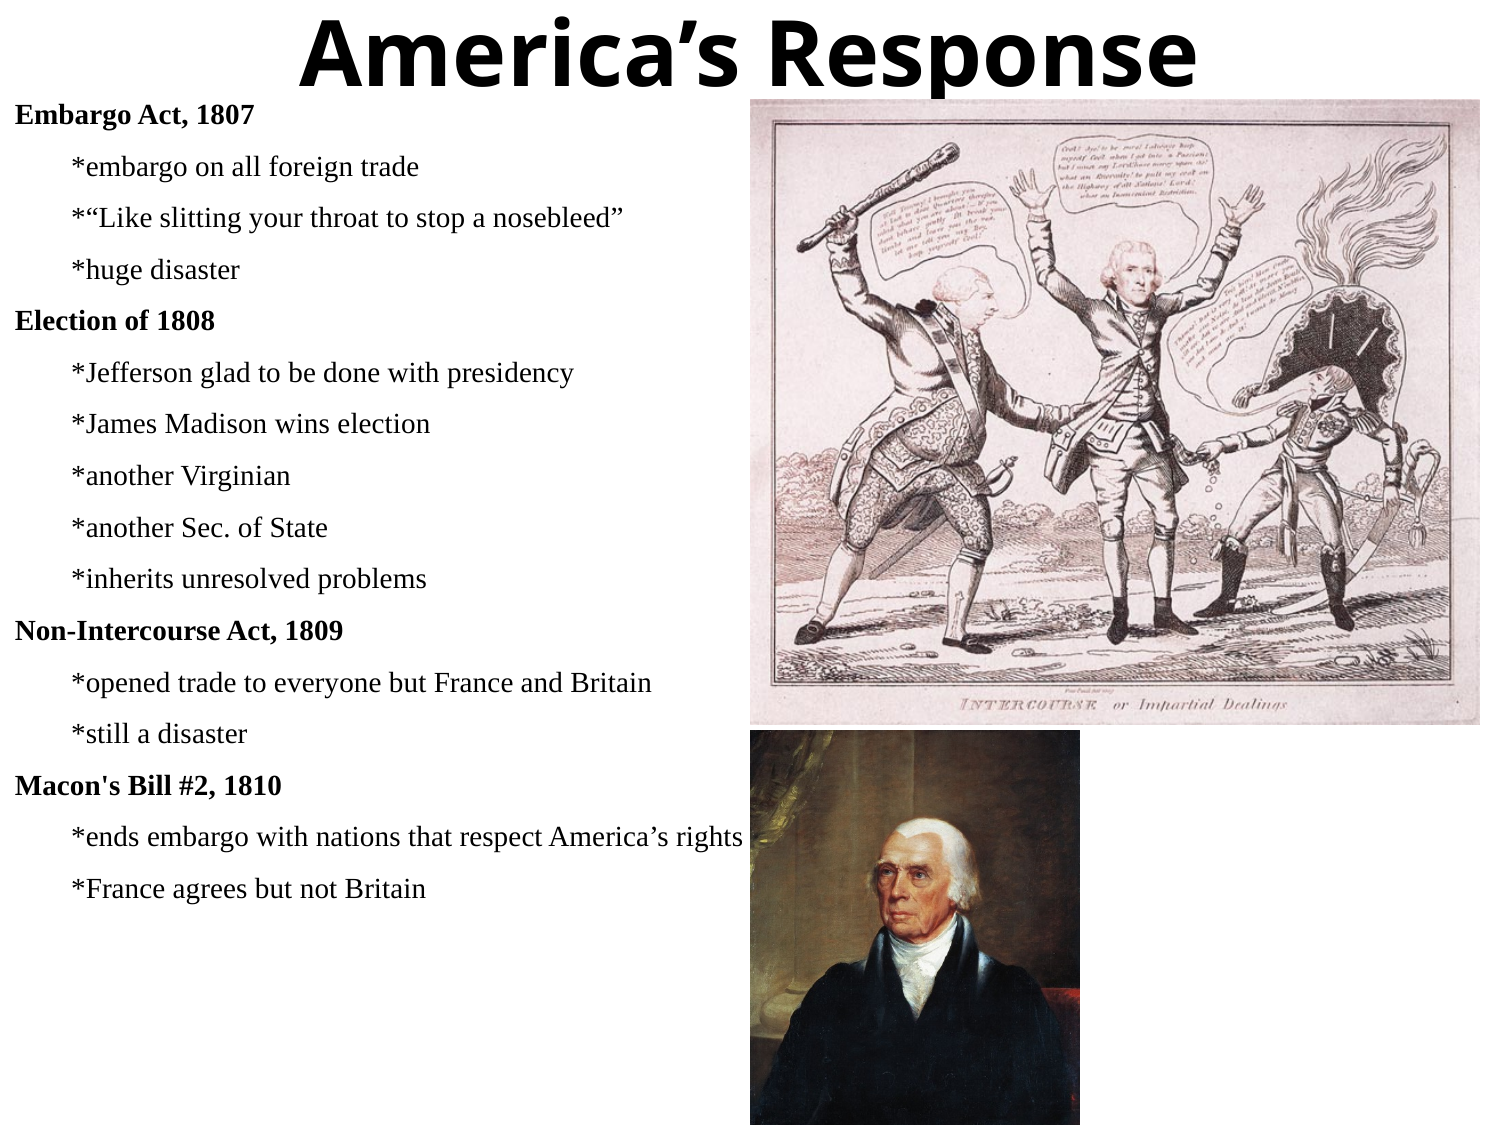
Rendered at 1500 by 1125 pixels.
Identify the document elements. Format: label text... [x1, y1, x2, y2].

picture [749, 99, 1480, 725]
picture [749, 730, 1080, 1125]
list Embargo Act, 1807 *embargo on all foreign trade *“Like slitting your throat to stop a nosebleed” *huge disaster Election of 1808 *Jefferson glad to be done with presidency *James Madison wins election *another Virginian *another Sec. of State *inherits unresolved problems Non-Intercourse Act, 1809 *opened trade to everyone but France and Britain *still a disaster Macon's Bill #2, 1810 *ends embargo with nations that respect America’s rights *France agrees but not Britain [0, 87, 775, 1125]
title America’s Response [75, 0, 1425, 99]
